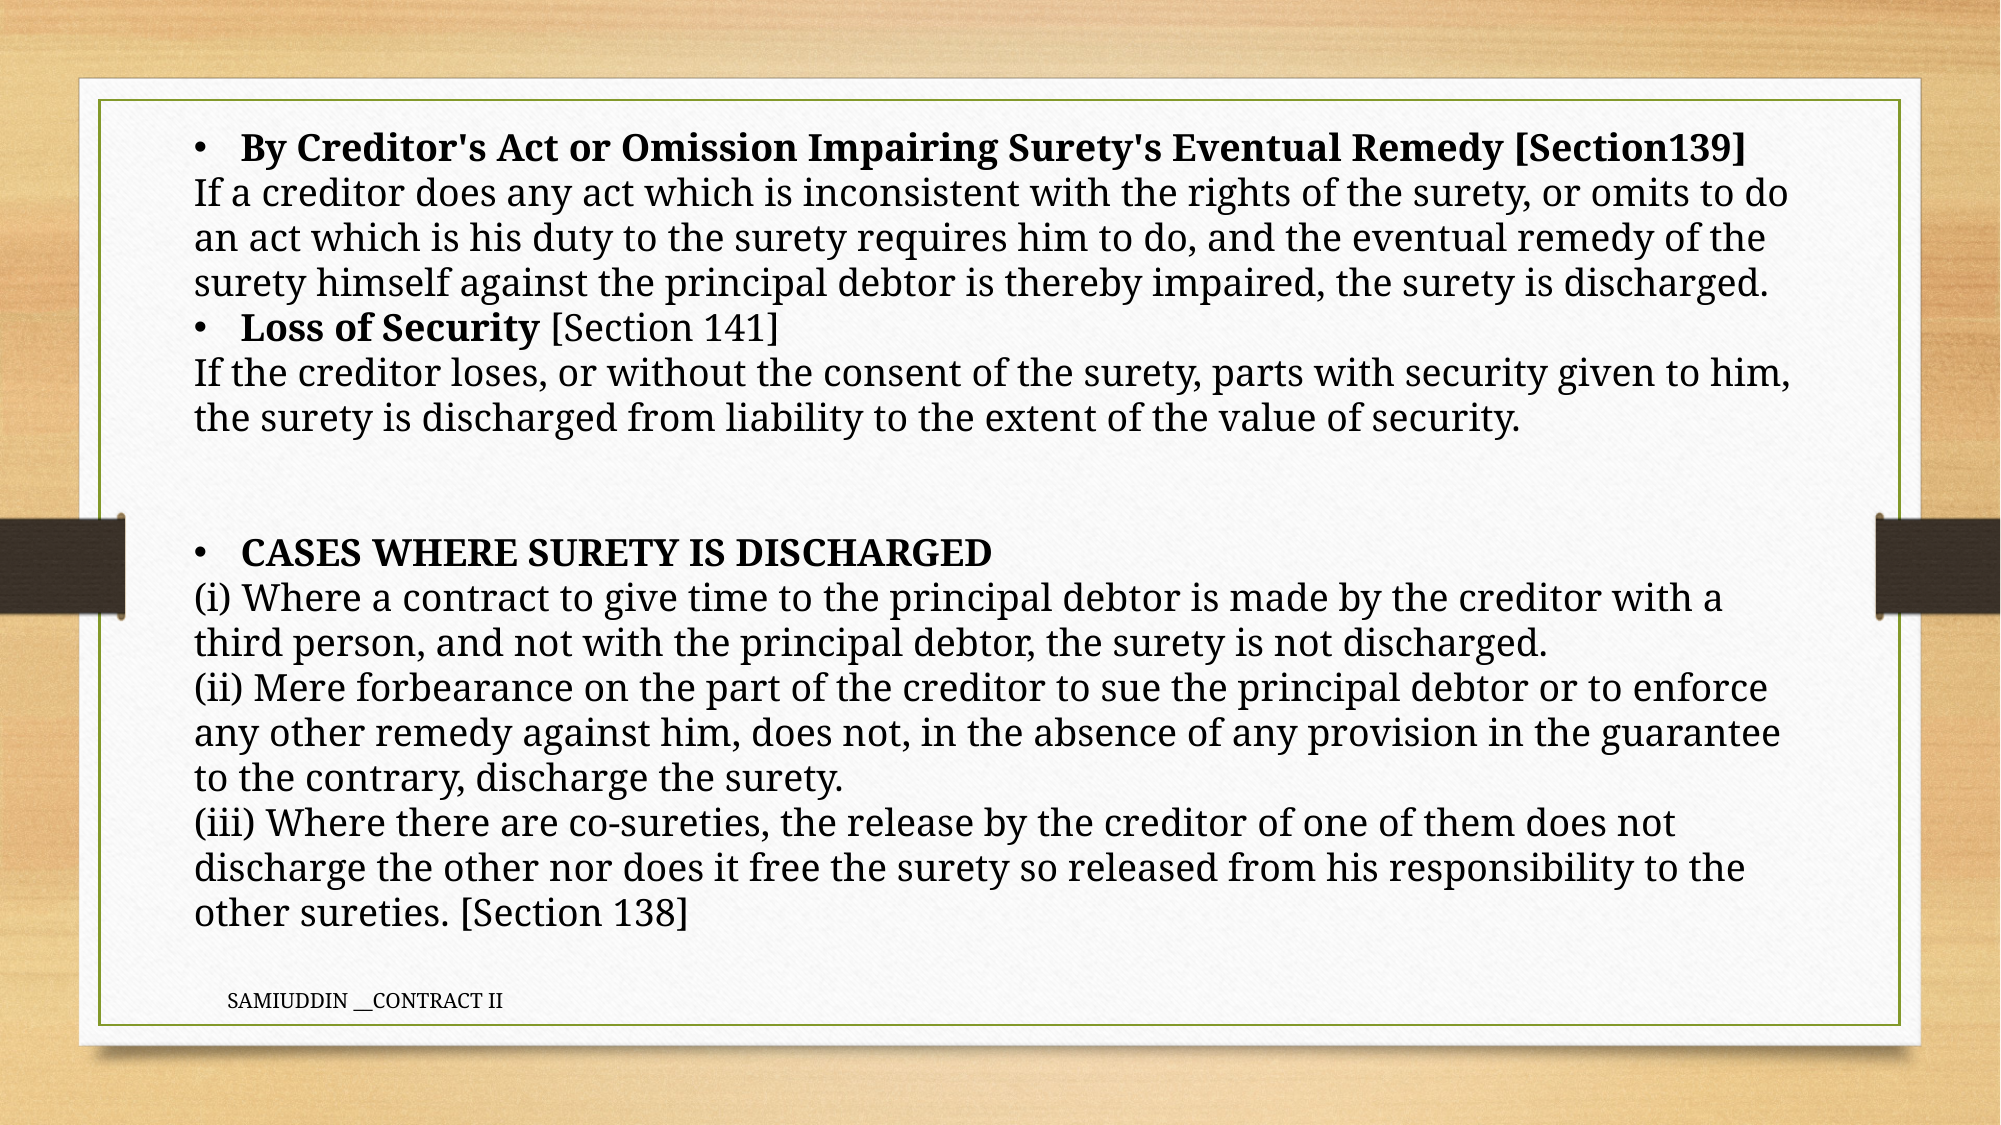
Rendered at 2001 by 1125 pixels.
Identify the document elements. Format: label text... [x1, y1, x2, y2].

footer SAMIUDDIN __CONTRACT II [212, 986, 1411, 1025]
text_box By Creditor's Act or Omission Impairing Surety's Eventual Remedy [Section139] If a creditor does any act which is inconsistent with the rights of the surety, or omits to do an act which is his duty to the surety requires him to do, and the eventual remedy of the surety himself against the principal debtor is thereby impaired, the surety is discharged. Loss of Security [Section 141] If the creditor loses, or without the consent of the surety, parts with security given to him, the surety is discharged from liability to the extent of the value of security. CASES WHERE SURETY IS DISCHARGED (i) Where a contract to give time to the principal debtor is made by the creditor with a third person, and not with the principal debtor, the surety is not discharged. (ii) Mere forbearance on the part of the creditor to sue the principal debtor or to enforce any other remedy against him, does not, in the absence of any provision in the guarantee to the contrary, discharge the surety. (iii) Where there are co-sureties, the release by the creditor of one of them does not discharge the other nor does it free the surety so released from his responsibility to the other sureties. [Section 138] [179, 116, 1825, 986]
picture [0, 0, 2001, 1125]
